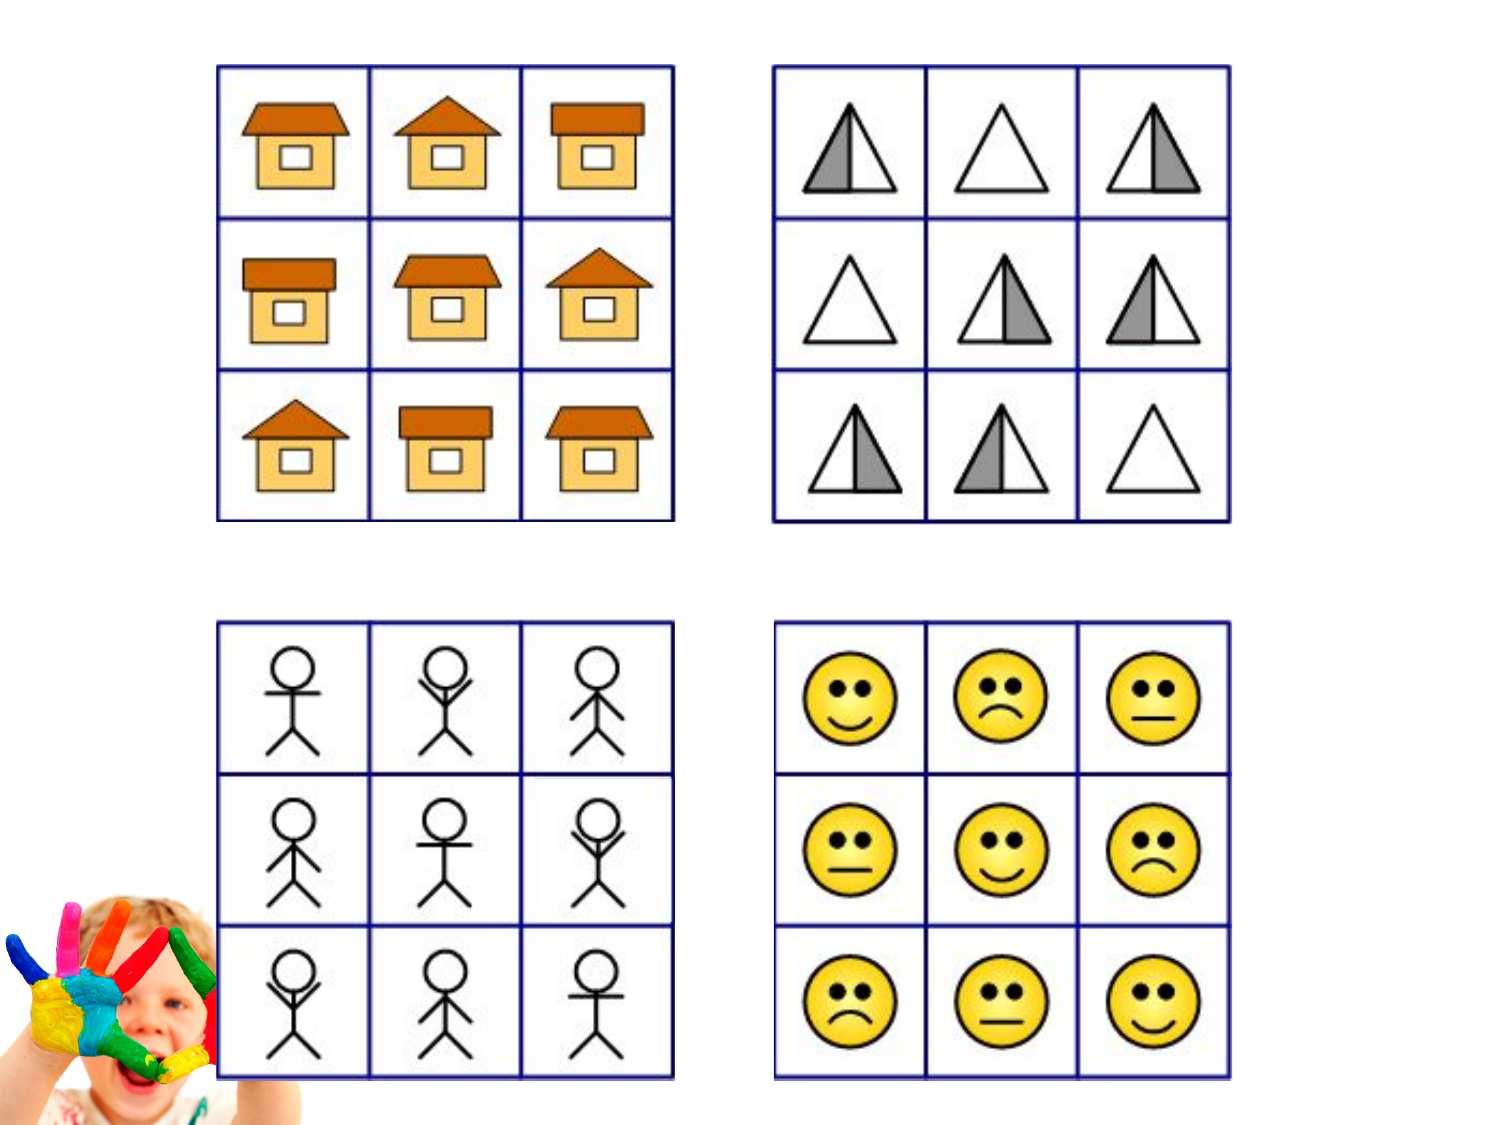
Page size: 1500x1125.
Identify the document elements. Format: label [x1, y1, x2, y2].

picture [0, 618, 675, 1125]
picture [773, 618, 1233, 1081]
picture [233, 228, 360, 361]
list [215, 64, 679, 522]
picture [768, 64, 1233, 525]
